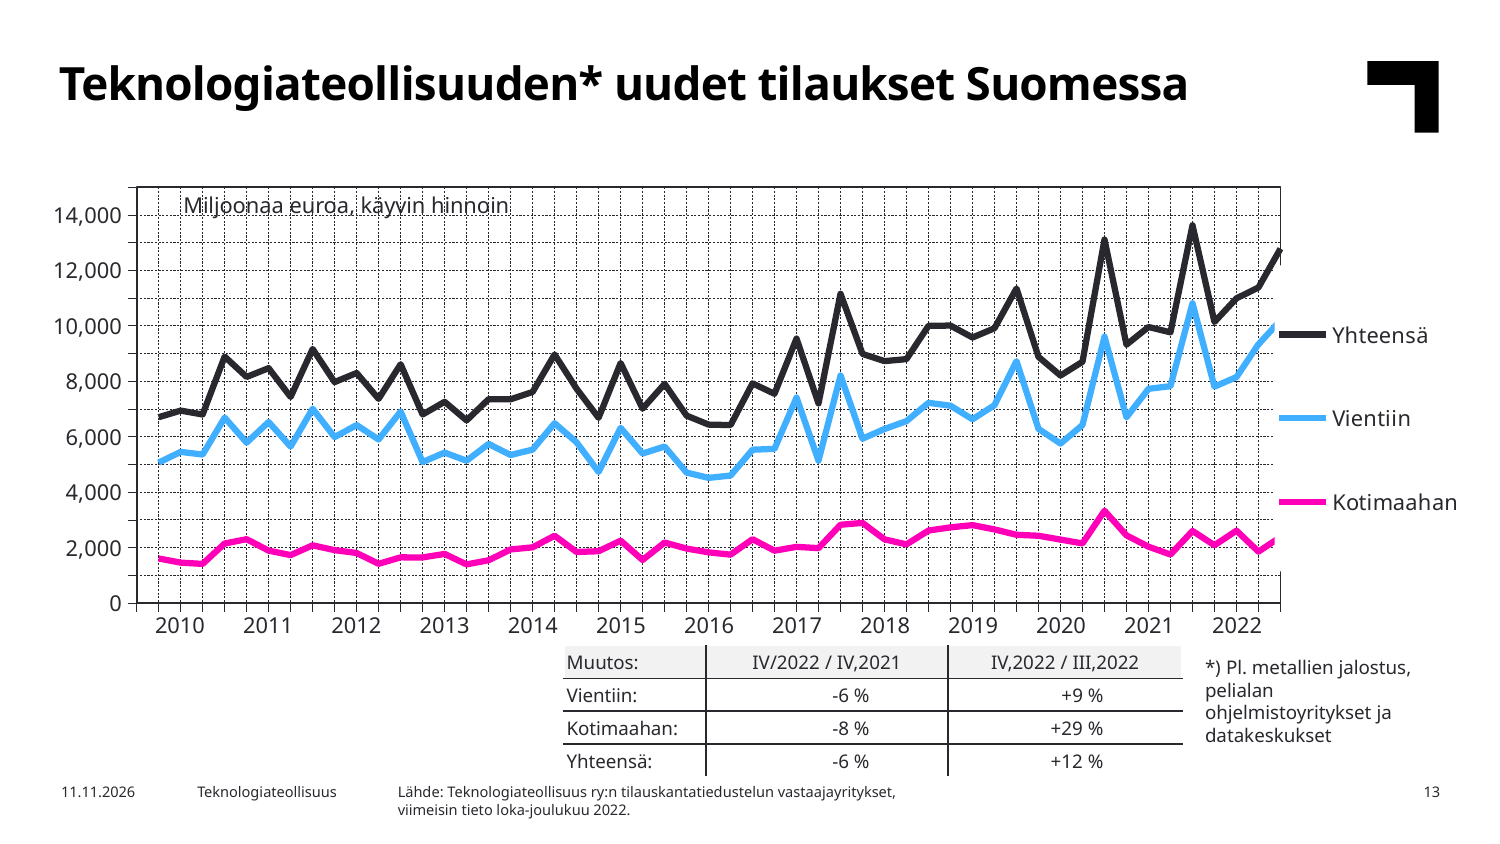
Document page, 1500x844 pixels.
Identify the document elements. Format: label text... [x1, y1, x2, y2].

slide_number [46, 775, 182, 803]
footer Teknologiateollisuus [182, 775, 382, 803]
slide_number 13 [1313, 775, 1456, 803]
table_header IV,2022 / III,2022 [949, 674, 1181, 678]
table_cell Vientiin: [565, 679, 705, 710]
table_cell -6 % [707, 745, 947, 776]
table_header IV/2022 / IV,2021 [707, 674, 947, 678]
table_cell Kotimaahan: [565, 712, 705, 743]
list Teknologiateollisuuden* uudet tilaukset Suomessa [41, 46, 1423, 153]
list Lähde: Teknologiateollisuus ry:n tilauskantatiedustelun vastaajayritykset, viimeisin tieto loka-joulukuu 2022. [382, 775, 1144, 803]
chart [17, 166, 1471, 667]
text_box *) Pl. metallien jalostus, pelialan ohjelmistoyritykset ja datakeskukset [1190, 674, 1440, 754]
table_cell -6 % [707, 679, 947, 710]
table_header Muutos: [565, 674, 705, 678]
table_cell +12 % [949, 745, 1181, 776]
table_cell -8 % [707, 712, 947, 743]
table_cell +9 % [949, 679, 1181, 710]
table_cell Yhteensä: [565, 745, 705, 776]
table_cell +29 % [949, 712, 1181, 743]
